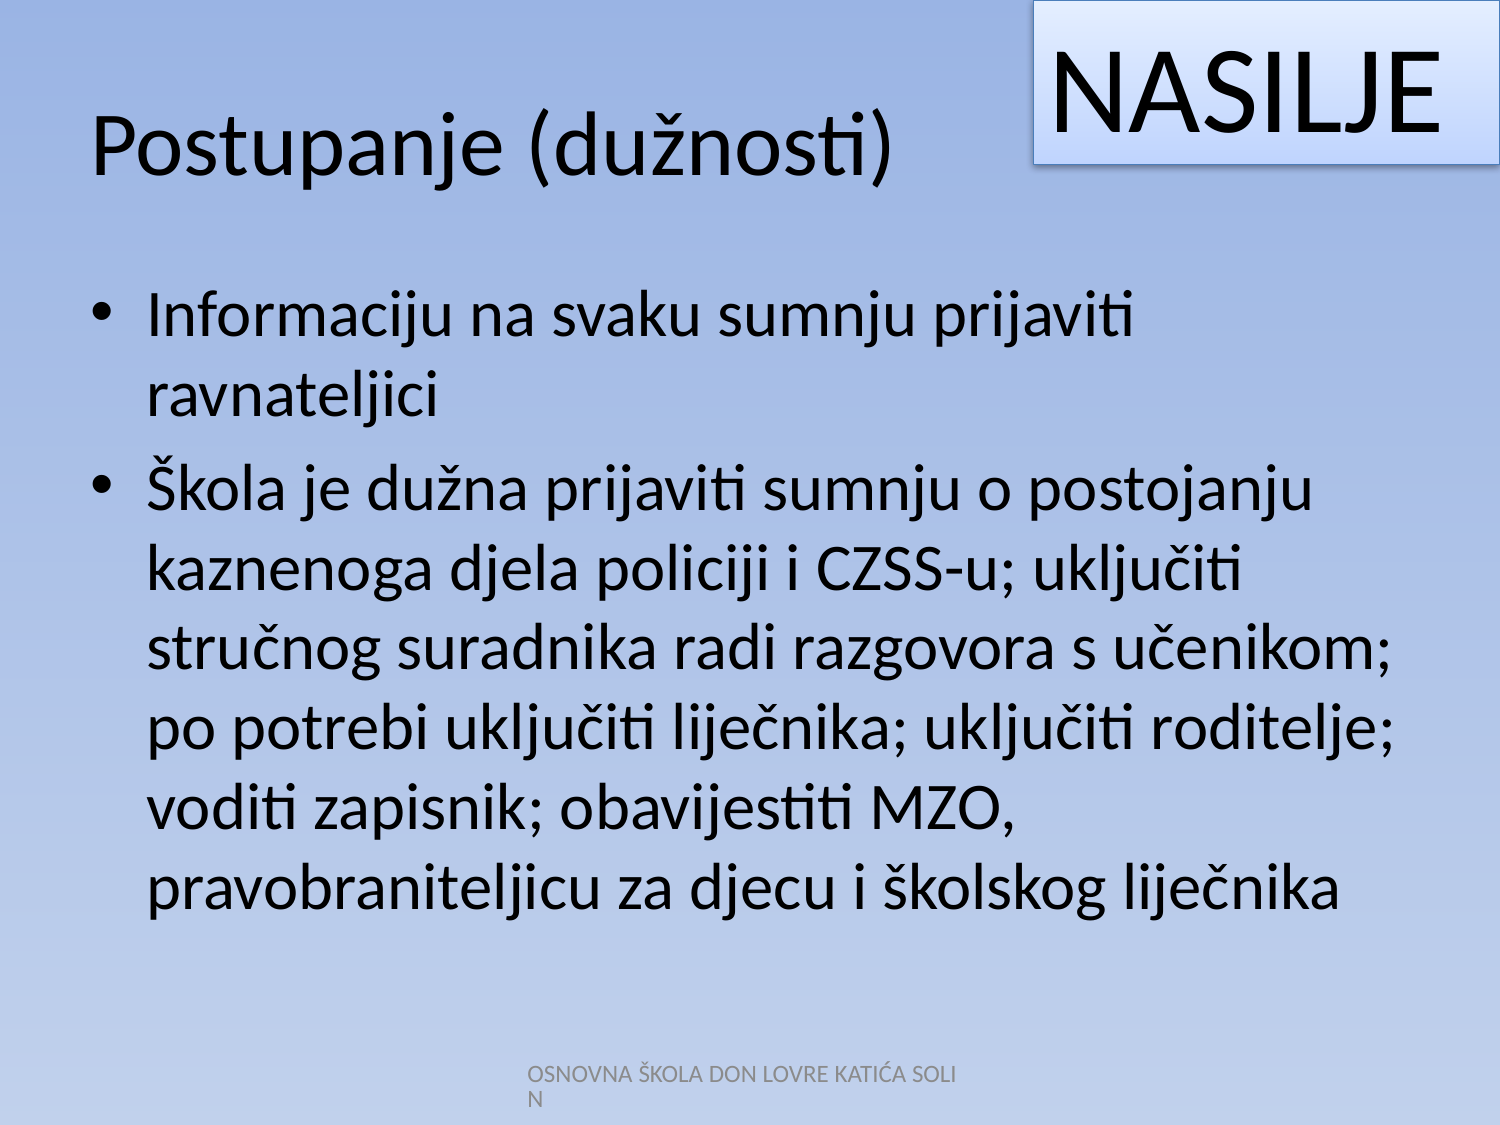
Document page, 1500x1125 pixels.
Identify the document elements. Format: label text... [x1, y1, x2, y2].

title Postupanje (dužnosti) [75, 45, 1425, 233]
list Informaciju na svaku sumnju prijaviti ravnateljici Škola je dužna prijaviti sumnju o postojanju kaznenoga djela policiji i CZSS-u; uključiti stručnog suradnika radi razgovora s učenikom; po potrebi uključiti liječnika; uključiti roditelje; voditi zapisnik; obavijestiti MZO, pravobraniteljicu za djecu i školskog liječnika [75, 262, 1425, 1005]
text_box NASILJE [1033, 0, 1500, 165]
footer OSNOVNA ŠKOLA DON LOVRE KATIĆA SOLIN [512, 1042, 988, 1103]
